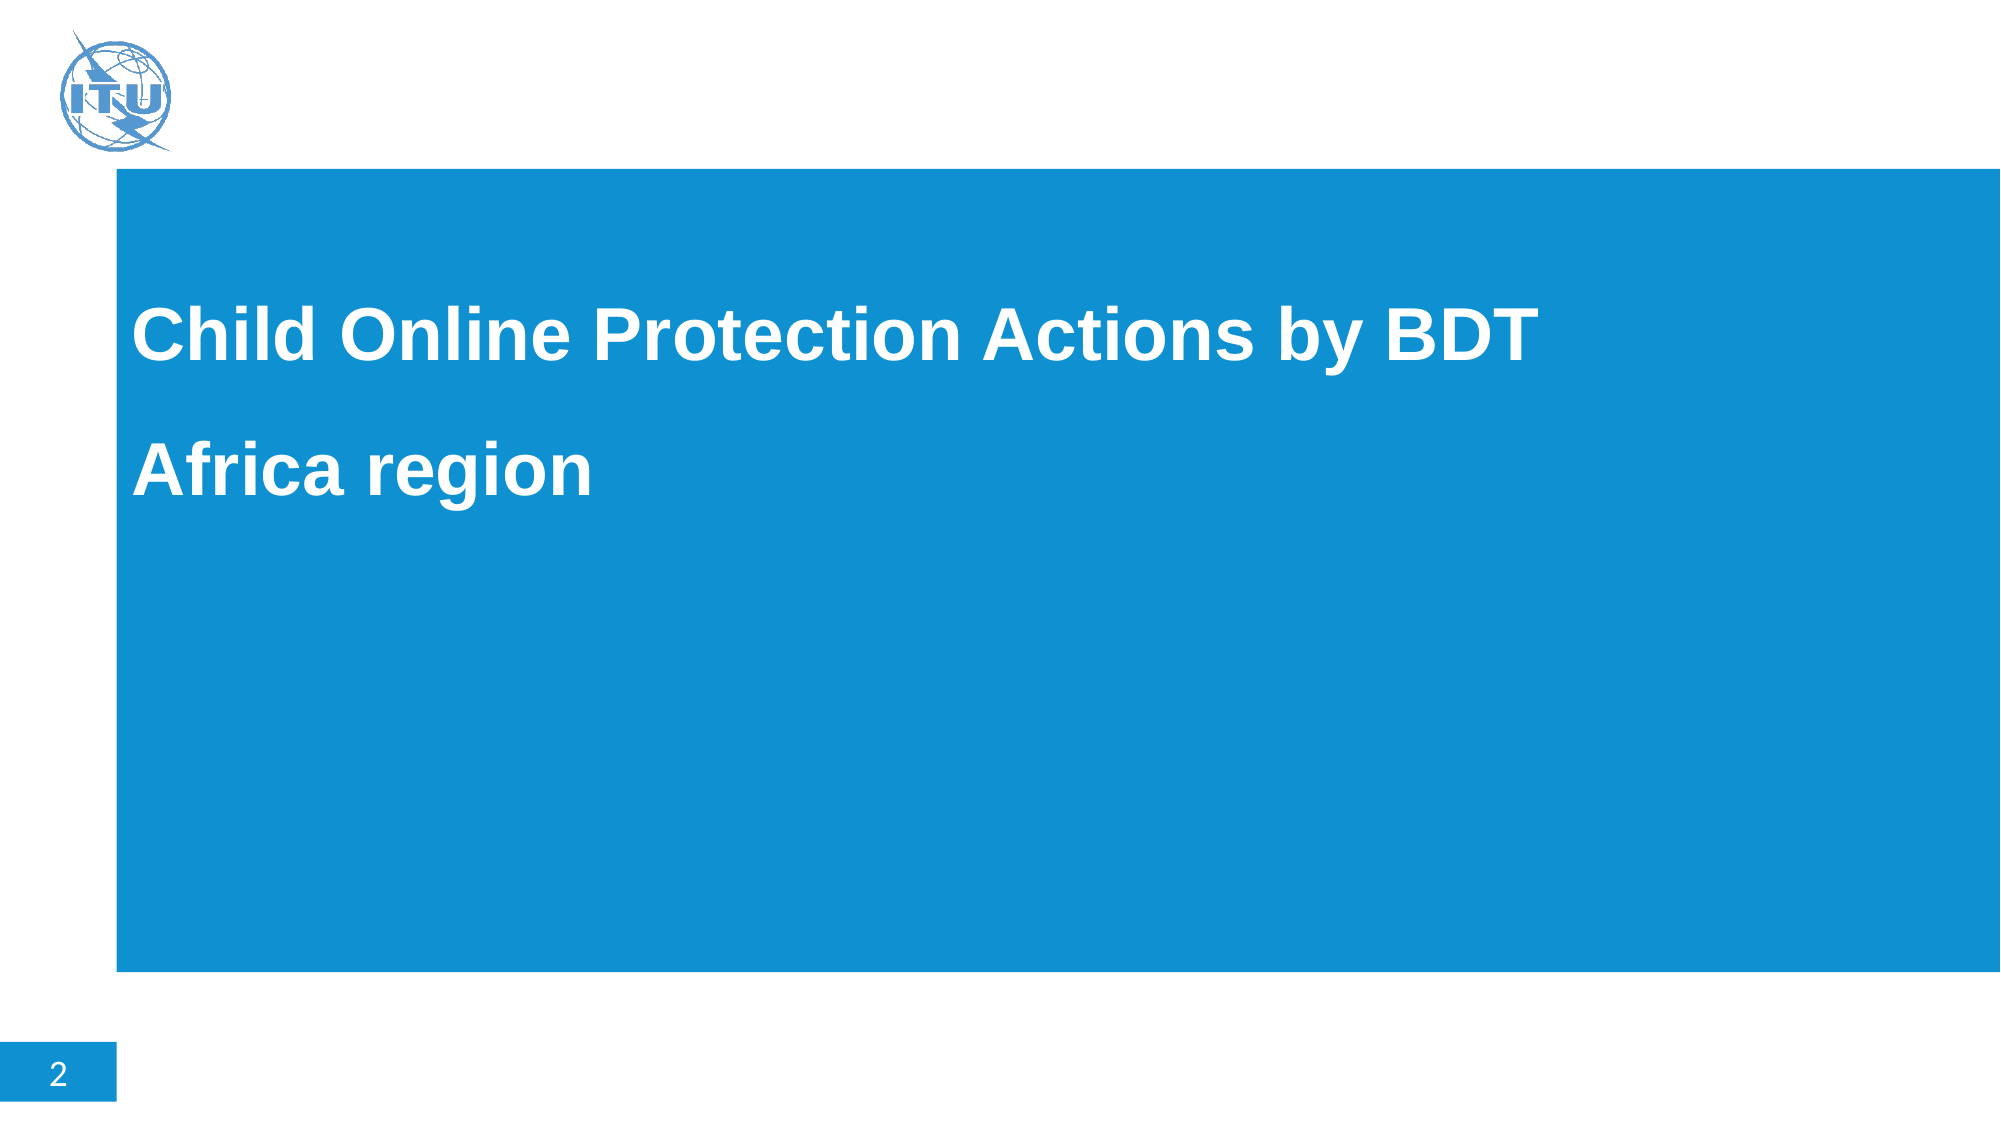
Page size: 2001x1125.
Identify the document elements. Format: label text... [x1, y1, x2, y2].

title Child Online Protection Actions by BDT Africa region [116, 168, 2000, 973]
text_box 2 [0, 1041, 117, 1102]
picture [57, 26, 177, 156]
